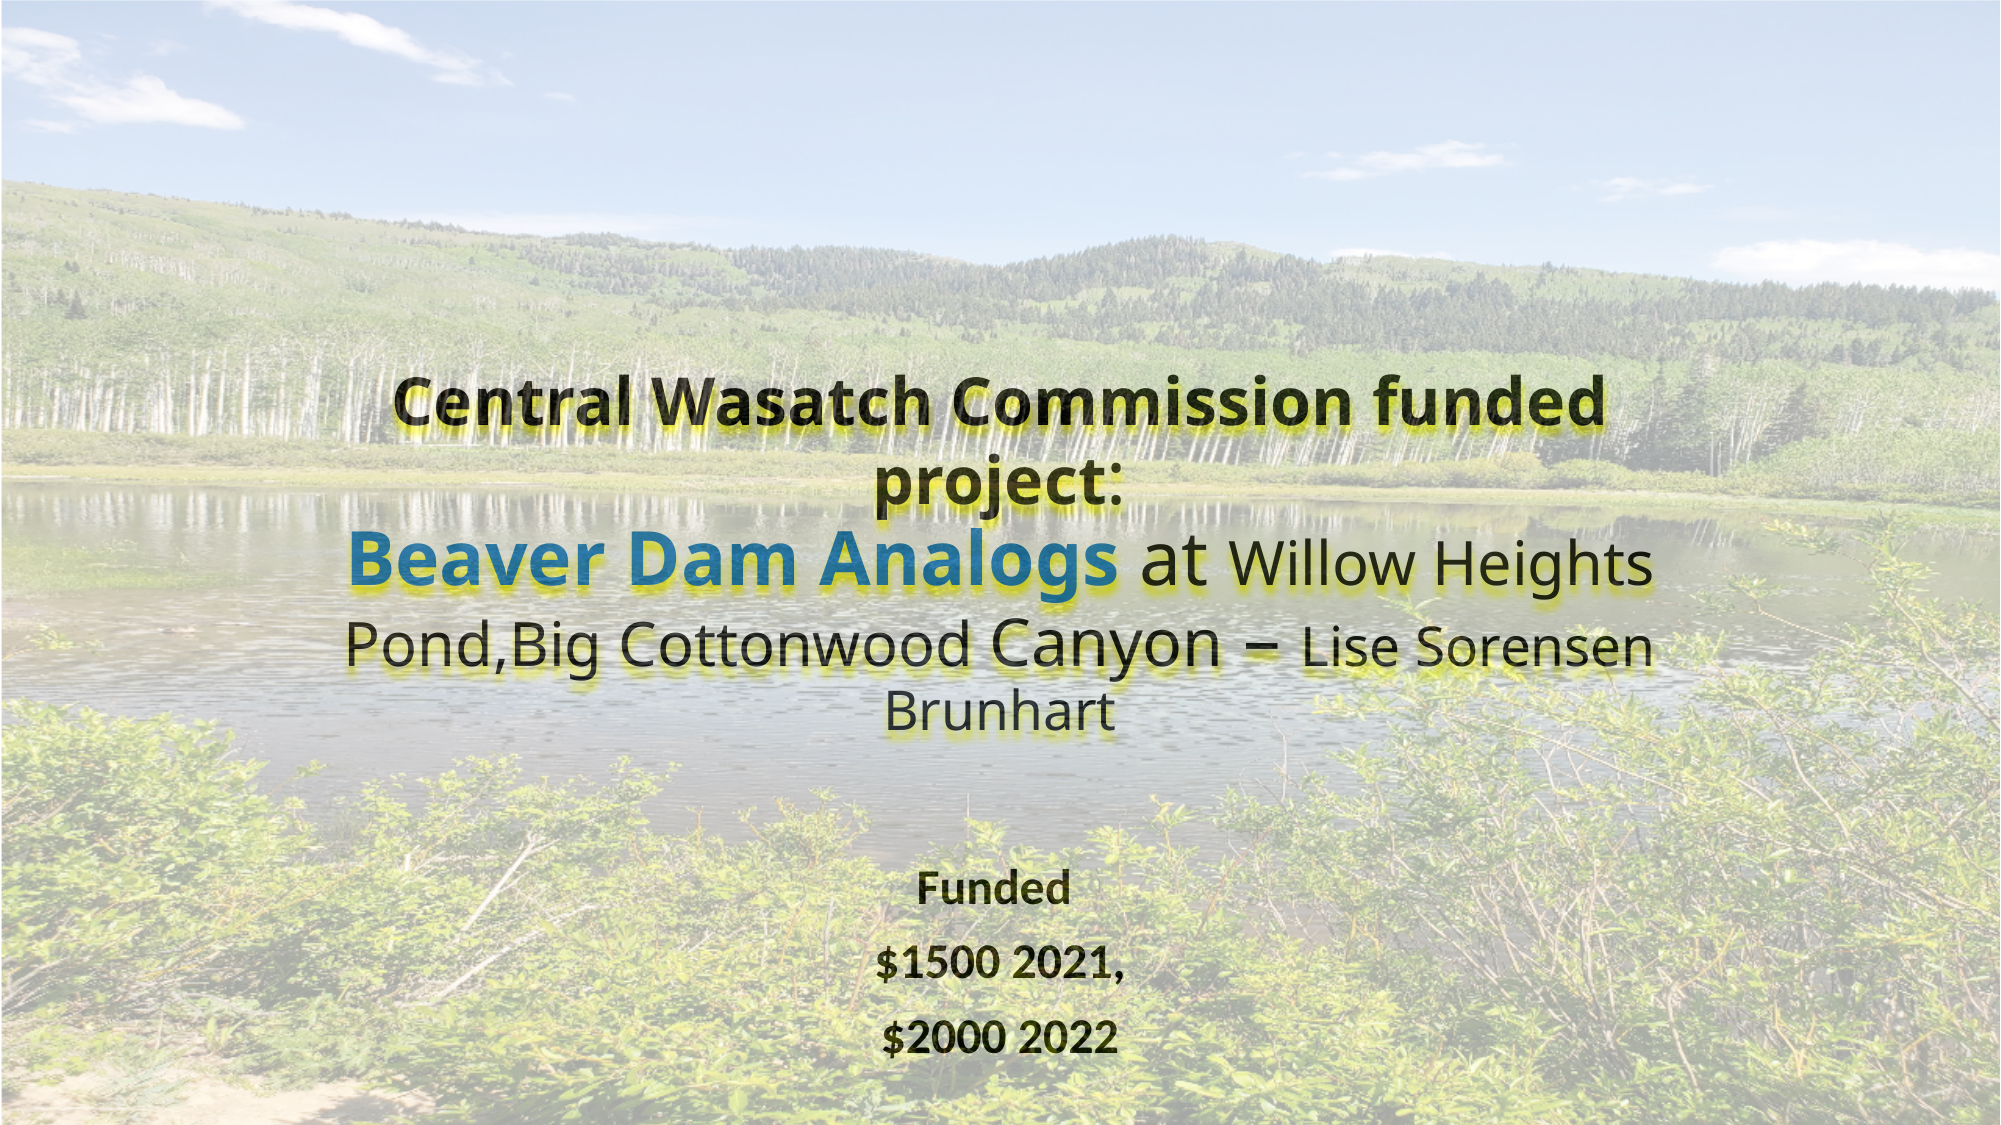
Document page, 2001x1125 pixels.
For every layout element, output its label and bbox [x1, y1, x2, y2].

picture [434, 0, 1566, 1125]
